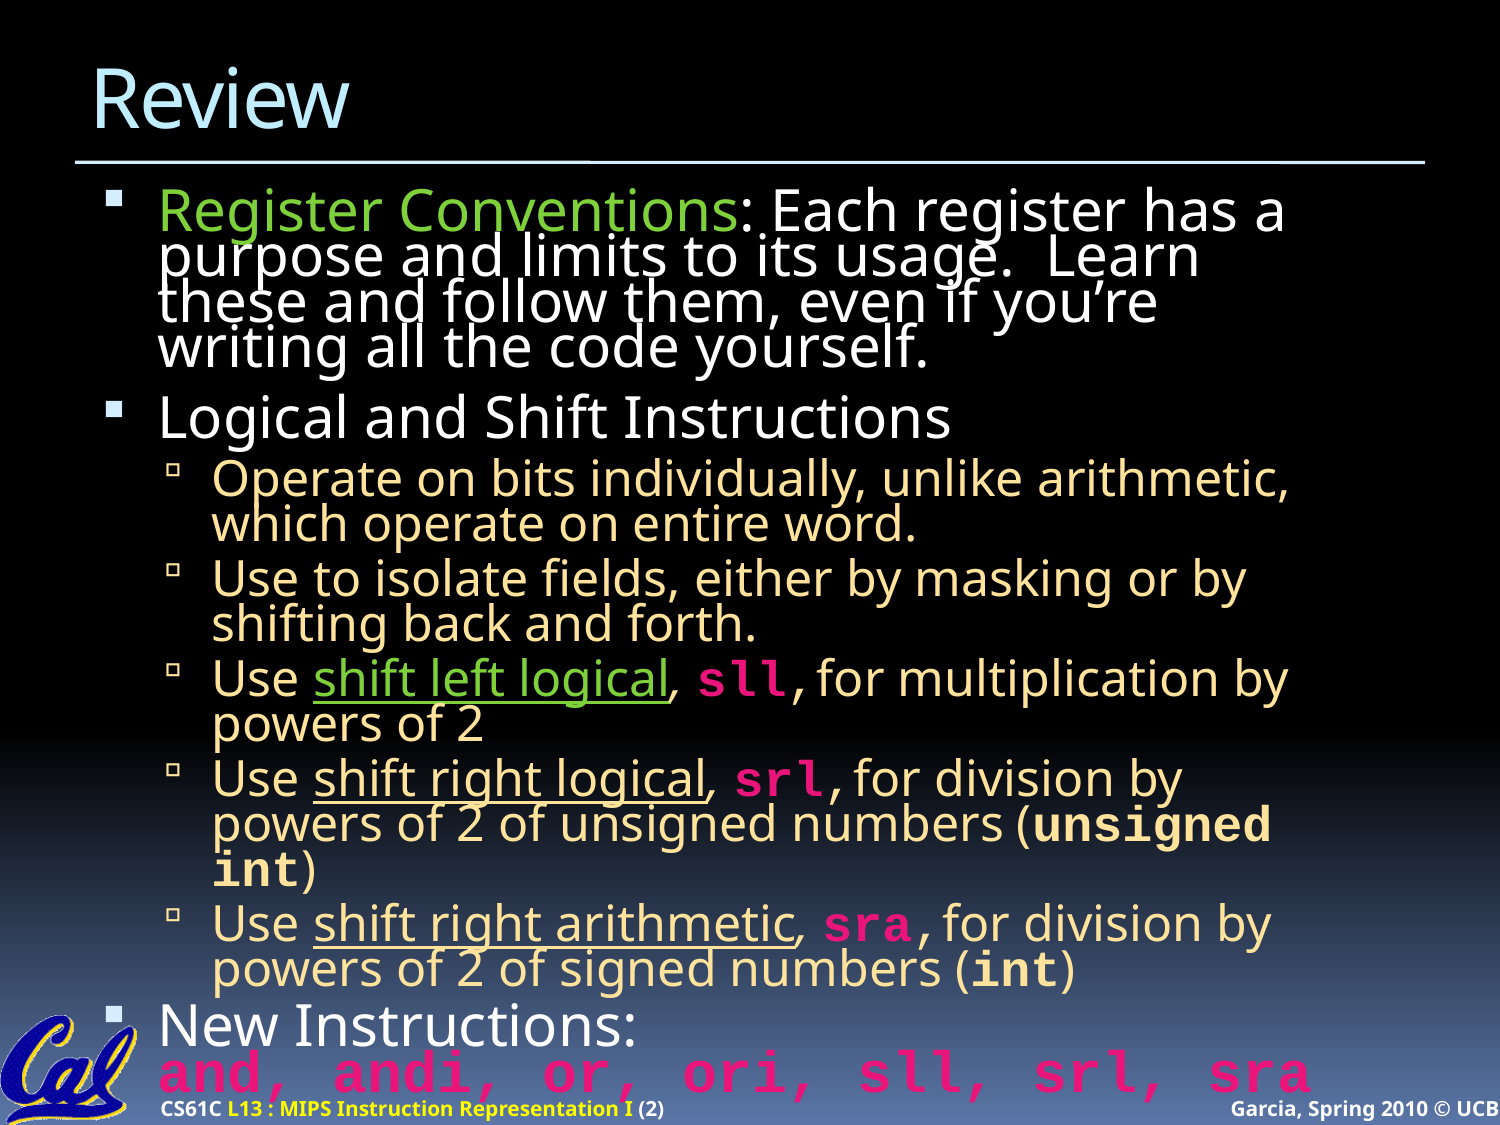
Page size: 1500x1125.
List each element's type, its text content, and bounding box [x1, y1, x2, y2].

list Register Conventions: Each register has a purpose and limits to its usage. Learn these and follow them, even if you’re writing all the code yourself. Logical and Shift Instructions Operate on bits individually, unlike arithmetic, which operate on entire word. Use to isolate fields, either by masking or by shifting back and forth. Use shift left logical, sll,for multiplication by powers of 2 Use shift right logical, srl,for division by powers of 2 of unsigned numbers (unsigned int) Use shift right arithmetic, sra,for division by powers of 2 of signed numbers (int) New Instructions: and, andi, or, ori, sll, srl, sra [74, 187, 1363, 1077]
title Review [75, 37, 1425, 163]
picture [0, 1015, 140, 1125]
